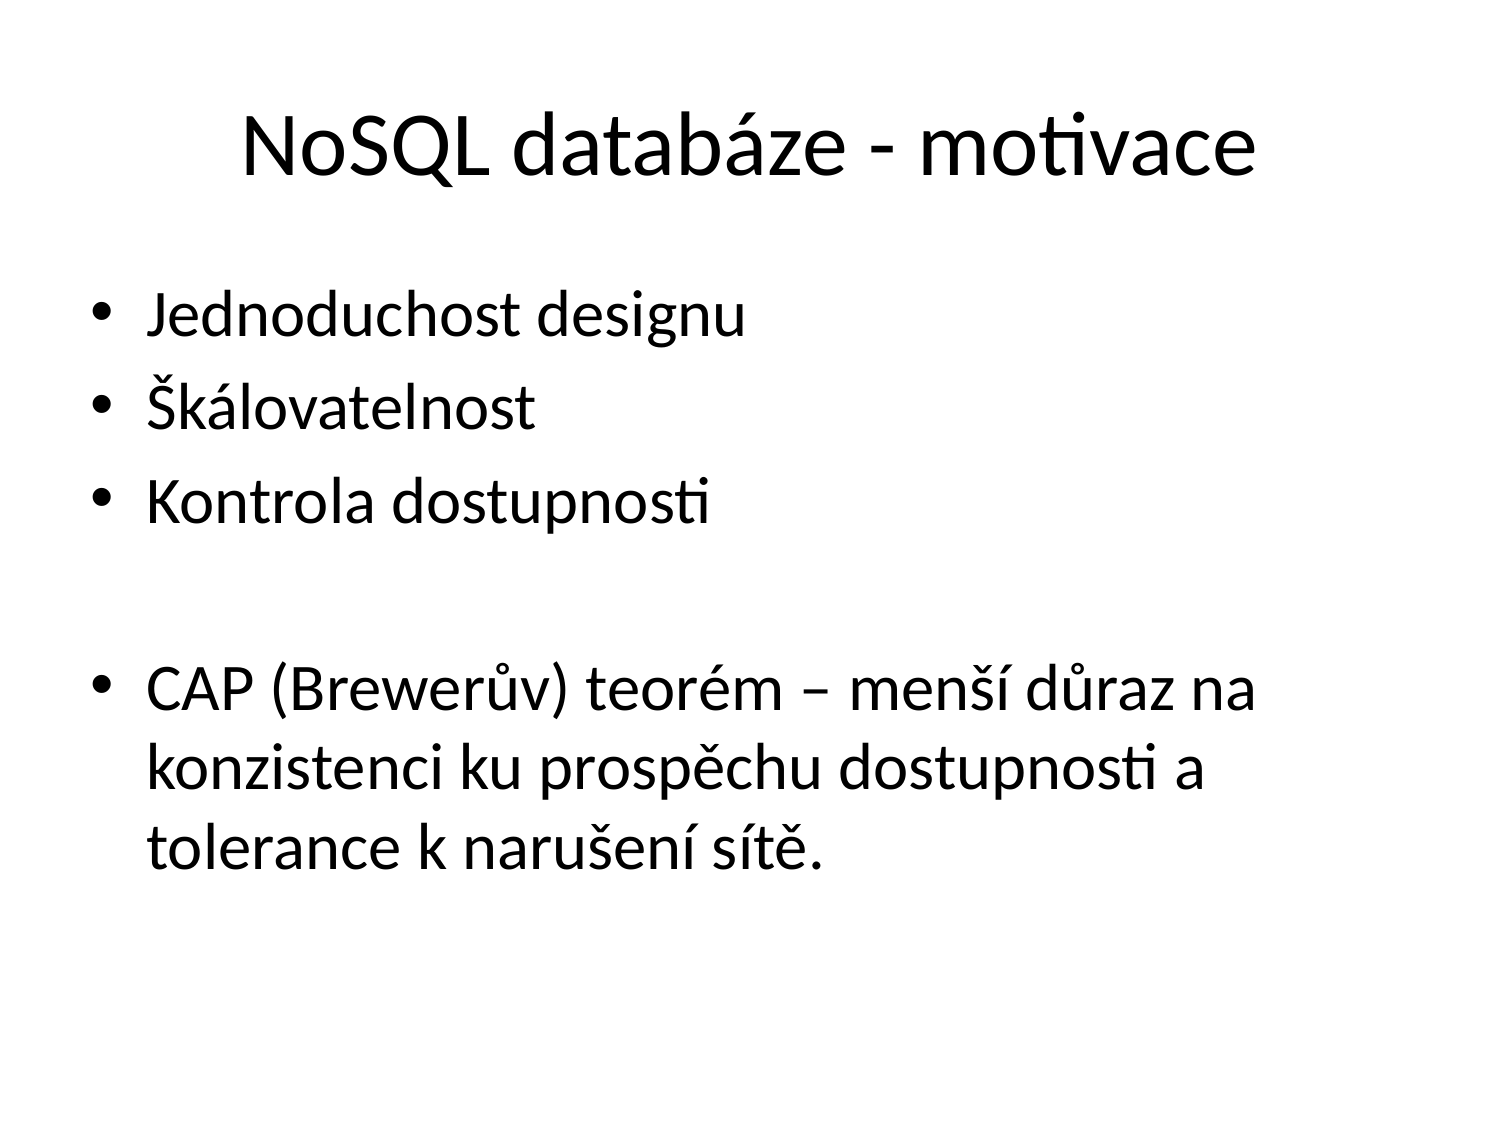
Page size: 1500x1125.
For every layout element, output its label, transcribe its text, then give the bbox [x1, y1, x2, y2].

title NoSQL databáze - motivace [75, 45, 1425, 233]
list Jednoduchost designu Škálovatelnost Kontrola dostupnosti CAP (Brewerův) teorém – menší důraz na konzistenci ku prospěchu dostupnosti a tolerance k narušení sítě. [75, 262, 1425, 1005]
